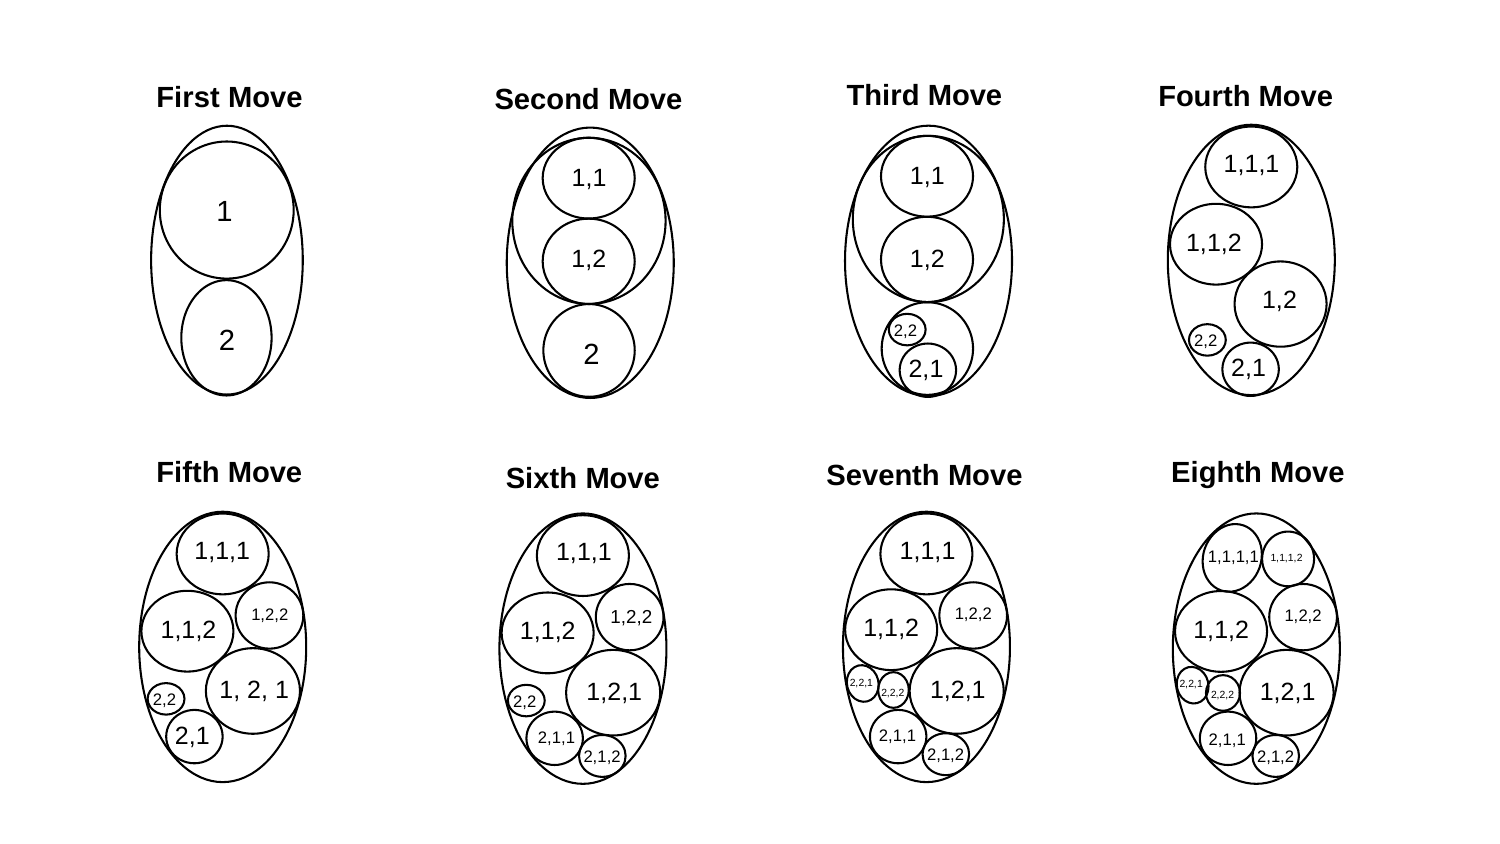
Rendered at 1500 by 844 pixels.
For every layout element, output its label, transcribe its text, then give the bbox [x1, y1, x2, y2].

text_box 2,1 [897, 347, 912, 389]
text_box [1265, 570, 1312, 587]
text_box [912, 672, 1004, 734]
text_box 1,1 [560, 155, 620, 197]
text_box [956, 706, 1002, 754]
text_box 2,2,2 [903, 680, 918, 705]
text_box [1228, 707, 1248, 718]
text_box Fifth Move [137, 447, 322, 495]
text_box [845, 608, 933, 671]
text_box 2 [572, 329, 610, 376]
text_box [899, 343, 957, 397]
text_box 1,2,2 [1273, 598, 1335, 630]
text_box [848, 694, 917, 742]
text_box 2,1 [1267, 346, 1279, 362]
text_box First Move [137, 73, 322, 120]
text_box [1206, 675, 1241, 711]
text_box [151, 191, 303, 390]
text_box [166, 125, 290, 184]
text_box 1,2,1 [918, 668, 999, 710]
text_box [931, 733, 961, 738]
text_box [542, 137, 635, 219]
text_box [181, 280, 272, 396]
text_box 2,1 [1220, 356, 1229, 388]
text_box [587, 772, 618, 777]
text_box [139, 511, 263, 713]
text_box [1178, 696, 1223, 744]
text_box [896, 302, 974, 385]
text_box [1301, 555, 1334, 598]
text_box 1,2,2 [943, 597, 1005, 629]
text_box [1275, 583, 1331, 598]
text_box [936, 193, 1013, 395]
text_box [845, 196, 919, 387]
text_box Second Move [474, 74, 703, 121]
text_box 1,1 [898, 153, 958, 195]
text_box 1,1,2 [1182, 607, 1263, 649]
text_box [159, 141, 294, 279]
text_box 2,1,1 [526, 721, 588, 753]
text_box 1,1,1,2 [1259, 545, 1317, 570]
text_box 1,2,1 [1248, 669, 1329, 712]
text_box 1,1,2 [852, 606, 933, 648]
text_box 2,2,1 [838, 670, 887, 694]
text_box [1216, 126, 1287, 141]
text_box [512, 140, 581, 302]
text_box [1234, 261, 1327, 347]
text_box 2,1,1 [867, 719, 929, 751]
text_box [935, 137, 1004, 301]
text_box [853, 589, 929, 606]
text_box [958, 530, 1005, 597]
text_box [141, 609, 229, 672]
text_box 2,2,2 [870, 694, 884, 705]
text_box [1302, 613, 1340, 699]
text_box 1,2 [560, 237, 619, 279]
text_box [529, 753, 611, 784]
text_box [881, 343, 914, 384]
text_box [1174, 222, 1263, 285]
text_box 2,1 [210, 713, 223, 731]
text_box [1180, 696, 1199, 704]
text_box [1205, 145, 1298, 208]
text_box [1241, 649, 1326, 682]
text_box 1,2 [898, 236, 958, 278]
text_box Fourth Move [1129, 71, 1362, 118]
text_box [877, 709, 920, 719]
text_box [543, 304, 635, 397]
text_box [602, 583, 658, 598]
text_box 1,1,2 [1174, 220, 1255, 262]
text_box Sixth Move [491, 453, 675, 500]
text_box 2,2 [882, 314, 930, 346]
text_box [1222, 342, 1279, 396]
text_box [542, 218, 635, 304]
text_box [587, 735, 618, 740]
text_box 2 [207, 315, 245, 363]
text_box [1263, 614, 1268, 648]
text_box 2,1 [163, 715, 176, 755]
text_box [499, 513, 623, 748]
text_box [1167, 124, 1335, 394]
text_box [911, 648, 997, 680]
text_box Eighth Move [1153, 447, 1362, 495]
text_box [933, 612, 938, 647]
text_box [887, 589, 962, 680]
text_box [850, 694, 870, 702]
text_box [1217, 662, 1252, 682]
text_box [1179, 203, 1253, 220]
text_box 2,1,2 [572, 740, 634, 772]
text_box [891, 513, 962, 528]
text_box [536, 127, 655, 176]
text_box [172, 710, 297, 783]
text_box [880, 135, 974, 217]
text_box [1242, 707, 1329, 736]
text_box 1,1,1 [888, 528, 969, 570]
text_box [187, 513, 258, 528]
text_box [852, 139, 919, 300]
text_box [566, 649, 656, 736]
text_box 1,1,1,1 [1196, 539, 1208, 572]
text_box 1,1,1 [1212, 141, 1293, 183]
text_box 1,1,2 [149, 607, 230, 649]
text_box [210, 710, 295, 734]
text_box [1206, 755, 1245, 766]
text_box 2,1,2 [915, 738, 978, 770]
text_box [1269, 602, 1335, 651]
text_box [1260, 735, 1291, 740]
text_box 1,2,2 [240, 598, 302, 630]
text_box [536, 534, 629, 596]
text_box [510, 592, 585, 609]
text_box [230, 615, 234, 647]
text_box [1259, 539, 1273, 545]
text_box [945, 582, 1002, 597]
text_box 2,1 [216, 742, 223, 755]
text_box [878, 672, 909, 708]
text_box 2,1,2 [1245, 740, 1307, 772]
text_box [971, 617, 1010, 698]
text_box [1286, 707, 1332, 757]
text_box [1204, 711, 1252, 723]
text_box [1202, 524, 1261, 592]
text_box [1259, 728, 1274, 740]
text_box 2,1,1 [1197, 723, 1259, 755]
text_box [1170, 227, 1174, 261]
text_box 1, 2, 1 [208, 668, 302, 710]
text_box [1270, 531, 1311, 545]
text_box 2,2 [1182, 324, 1230, 356]
text_box 1 [205, 186, 243, 234]
text_box 2,2,2 [1199, 696, 1211, 707]
text_box [628, 633, 667, 701]
text_box [1236, 572, 1293, 660]
text_box [1175, 610, 1263, 672]
text_box [656, 675, 661, 711]
text_box 2,1 [1272, 376, 1279, 388]
text_box 1,2 [1250, 278, 1310, 320]
text_box [150, 590, 225, 607]
text_box [866, 125, 992, 172]
text_box [930, 770, 962, 776]
text_box [1260, 772, 1291, 777]
text_box [166, 709, 223, 764]
text_box 1,2,2 [593, 598, 670, 633]
text_box [842, 511, 967, 670]
text_box 2,2 [501, 685, 549, 717]
text_box [596, 139, 666, 303]
text_box [880, 531, 973, 595]
text_box [1207, 513, 1302, 539]
text_box 1,1,1 [183, 528, 264, 570]
text_box [929, 727, 943, 738]
text_box [240, 582, 299, 598]
text_box [213, 648, 293, 668]
text_box 2,2,2 [1235, 682, 1248, 707]
text_box [1204, 755, 1285, 784]
text_box 1,1,1 [544, 530, 625, 572]
text_box 2,1 [944, 347, 956, 362]
text_box [613, 709, 658, 756]
text_box [851, 665, 873, 670]
text_box [501, 612, 594, 674]
text_box [873, 751, 955, 783]
text_box [614, 531, 661, 598]
text_box [176, 533, 269, 595]
text_box Third Move [820, 70, 1029, 117]
text_box [235, 599, 300, 649]
text_box [506, 196, 674, 398]
text_box [874, 751, 915, 764]
text_box 1,2,1 [575, 669, 656, 712]
text_box Seventh Move [796, 451, 1053, 498]
text_box 2,2 [141, 683, 189, 715]
text_box [880, 216, 974, 303]
text_box [1172, 555, 1220, 671]
text_box 2,1 [949, 378, 956, 389]
text_box [547, 515, 619, 530]
text_box [150, 715, 163, 742]
text_box 2,2,1 [1168, 671, 1217, 696]
text_box [599, 633, 660, 651]
text_box [939, 600, 1005, 649]
text_box [1184, 591, 1258, 607]
text_box [1329, 674, 1334, 711]
text_box [267, 616, 307, 690]
text_box [251, 529, 301, 598]
text_box 1,1,2 [508, 609, 589, 651]
text_box [1181, 666, 1202, 671]
